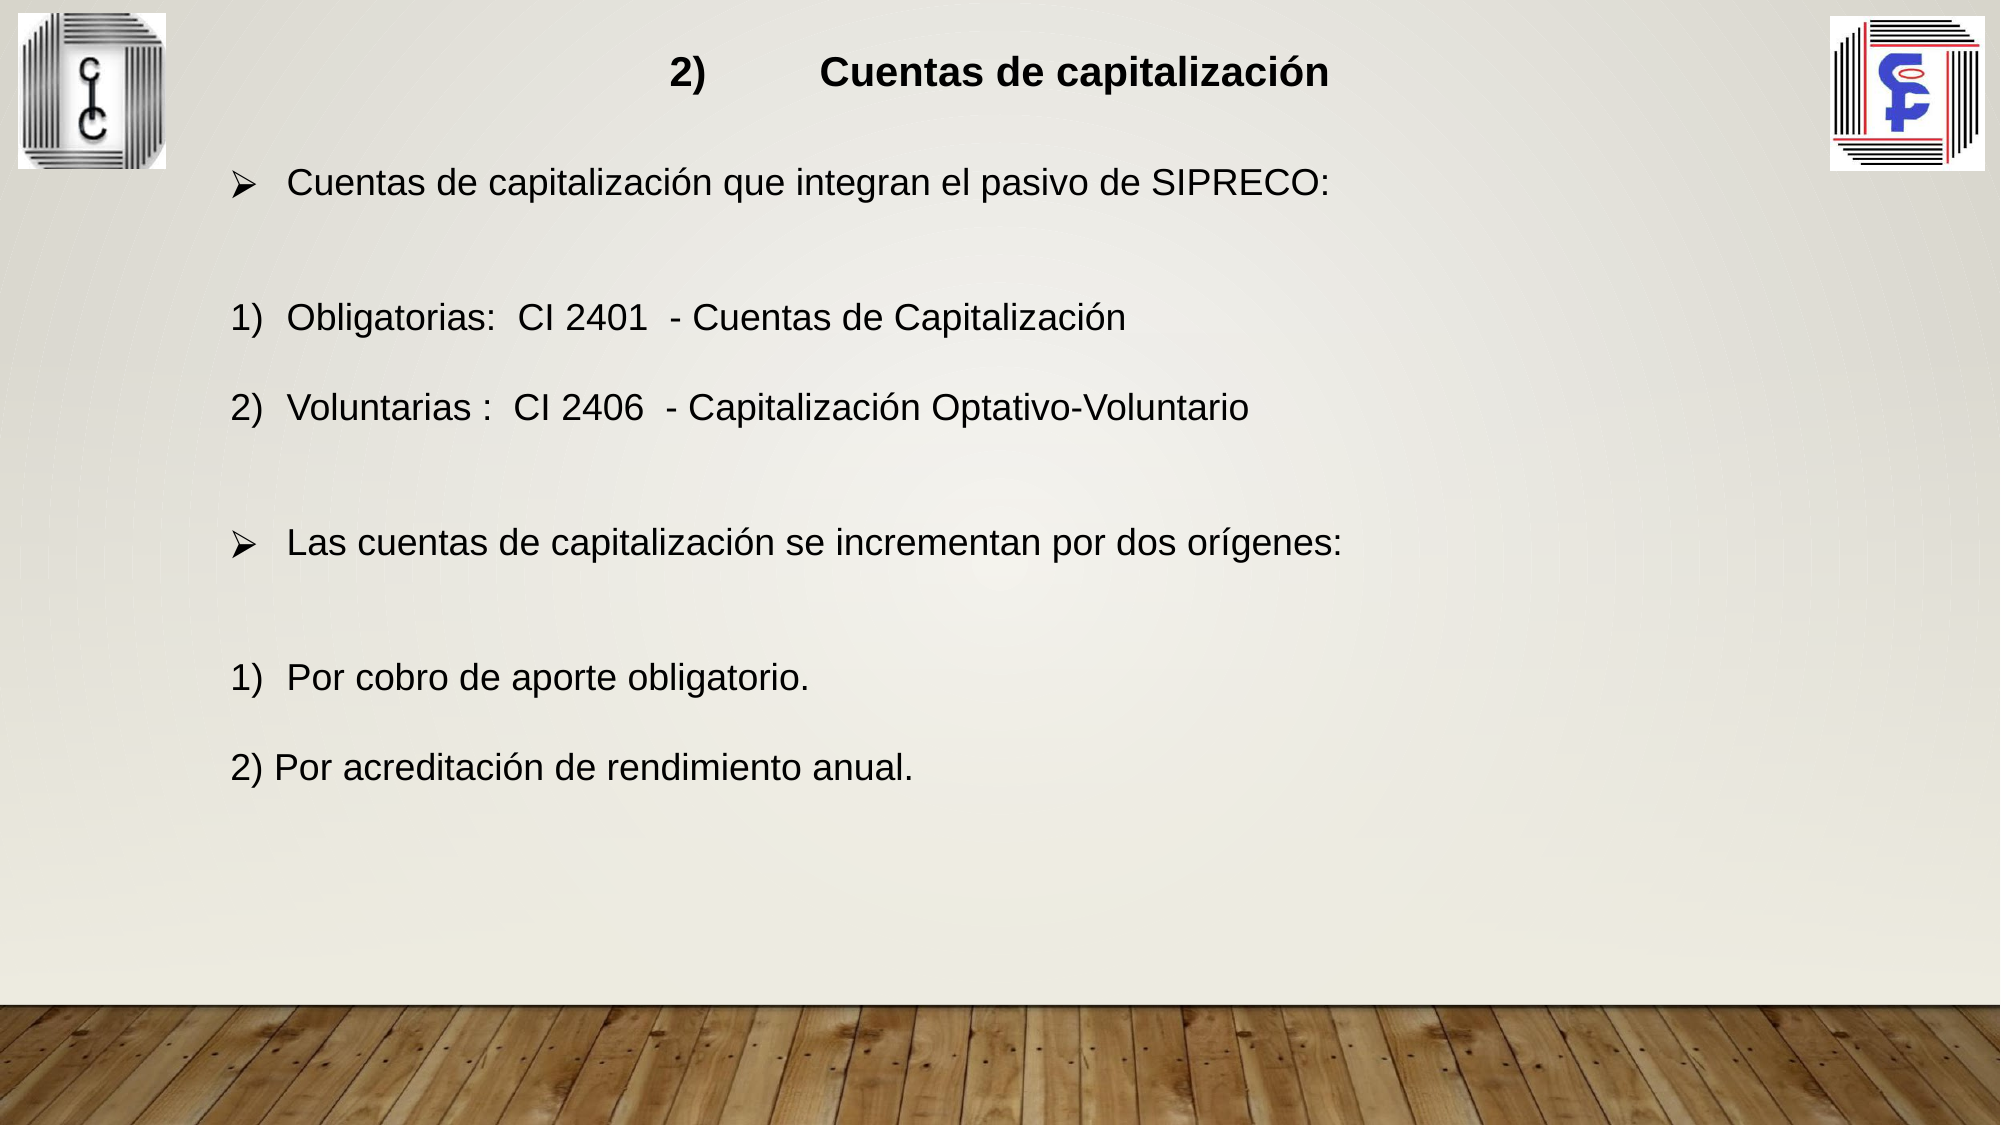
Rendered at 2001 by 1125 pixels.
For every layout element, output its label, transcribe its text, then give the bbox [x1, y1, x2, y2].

picture [1829, 16, 1985, 172]
picture [0, 1005, 2000, 1125]
picture [17, 13, 166, 169]
text_box Cuentas de capitalización que integran el pasivo de SIPRECO: Obligatorias: CI 2401 - Cuentas de Capitalización Voluntarias : CI 2406 - Capitalización Optativo-Voluntario Las cuentas de capitalización se incrementan por dos orígenes: Por cobro de aporte obligatorio. 2) Por acreditación de rendimiento anual. [215, 150, 1797, 831]
text_box 2) Cuentas de capitalización [550, 37, 1449, 103]
